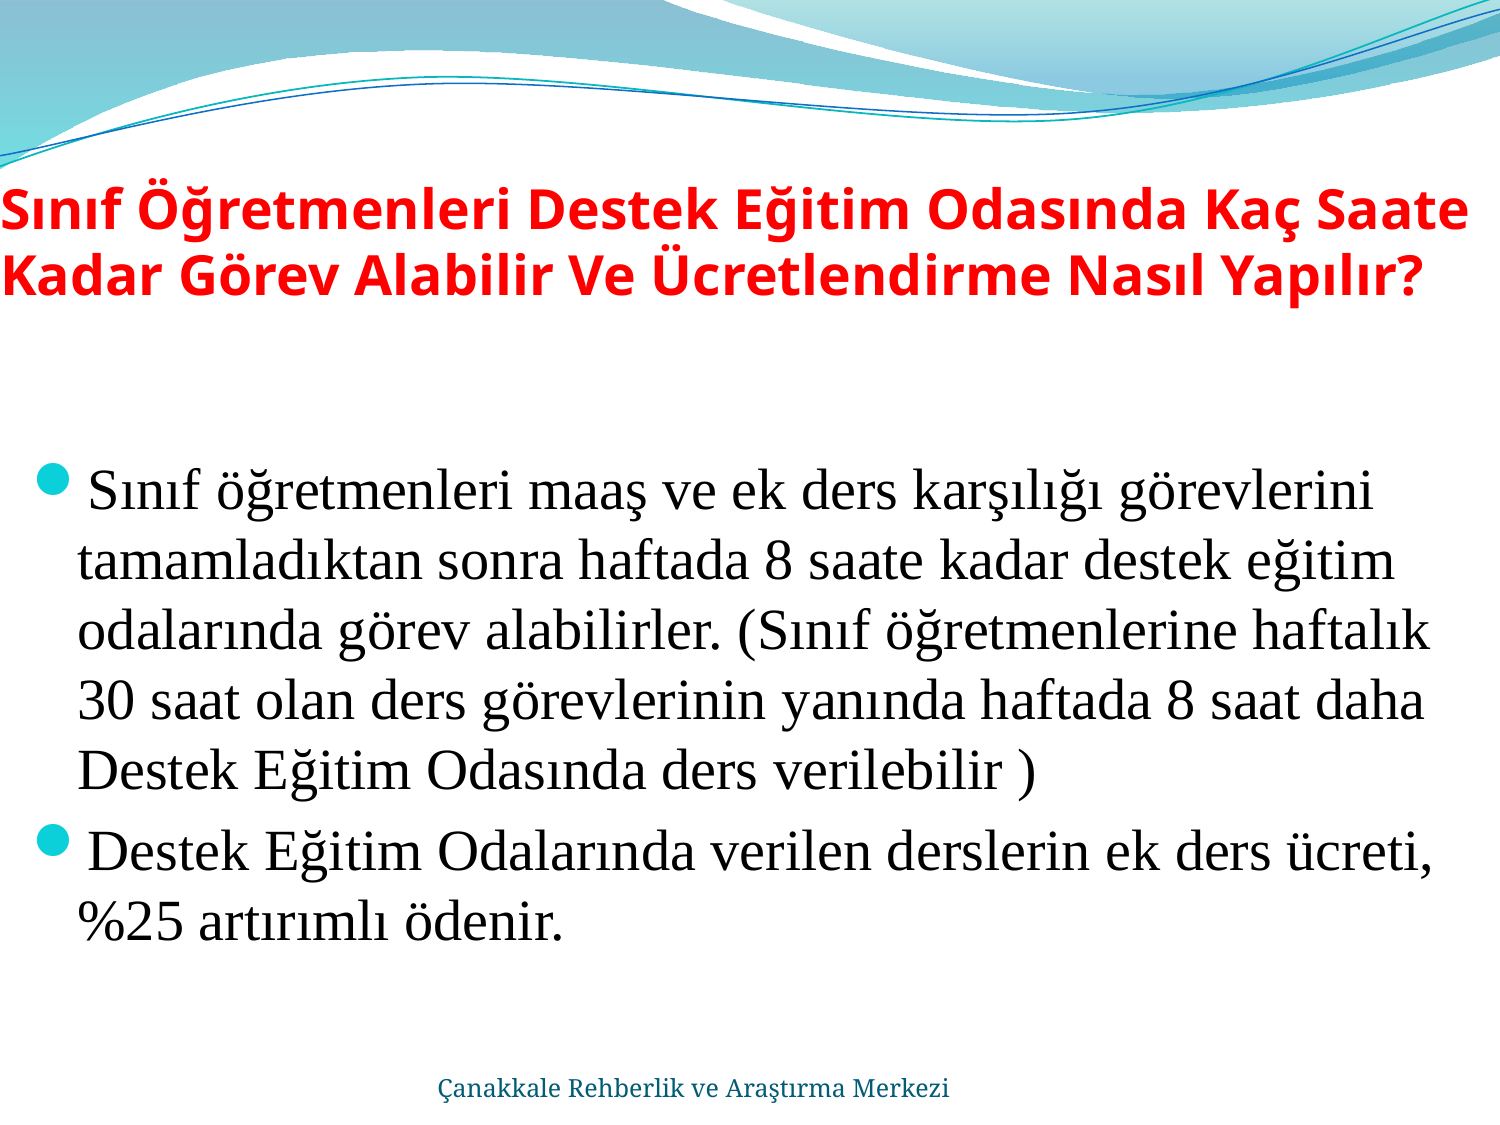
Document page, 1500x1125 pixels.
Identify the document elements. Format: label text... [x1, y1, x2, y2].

footer Çanakkale Rehberlik ve Araştırma Merkezi [437, 1042, 988, 1103]
title Sınıf Öğretmenleri Destek Eğitim Odasında Kaç Saate Kadar Görev Alabilir Ve Ücretlendirme Nasıl Yapılır? [0, 66, 1500, 374]
list Sınıf öğretmenleri maaş ve ek ders karşılığı görevlerini tamamladıktan sonra haftada 8 saate kadar destek eğitim odalarında görev alabilirler. (Sınıf öğretmenlerine haftalık 30 saat olan ders görevlerinin yanında haftada 8 saat daha Destek Eğitim Odasında ders verilebilir ) Destek Eğitim Odalarında verilen derslerin ek ders ücreti, %25 artırımlı ödenir. [17, 444, 1483, 963]
